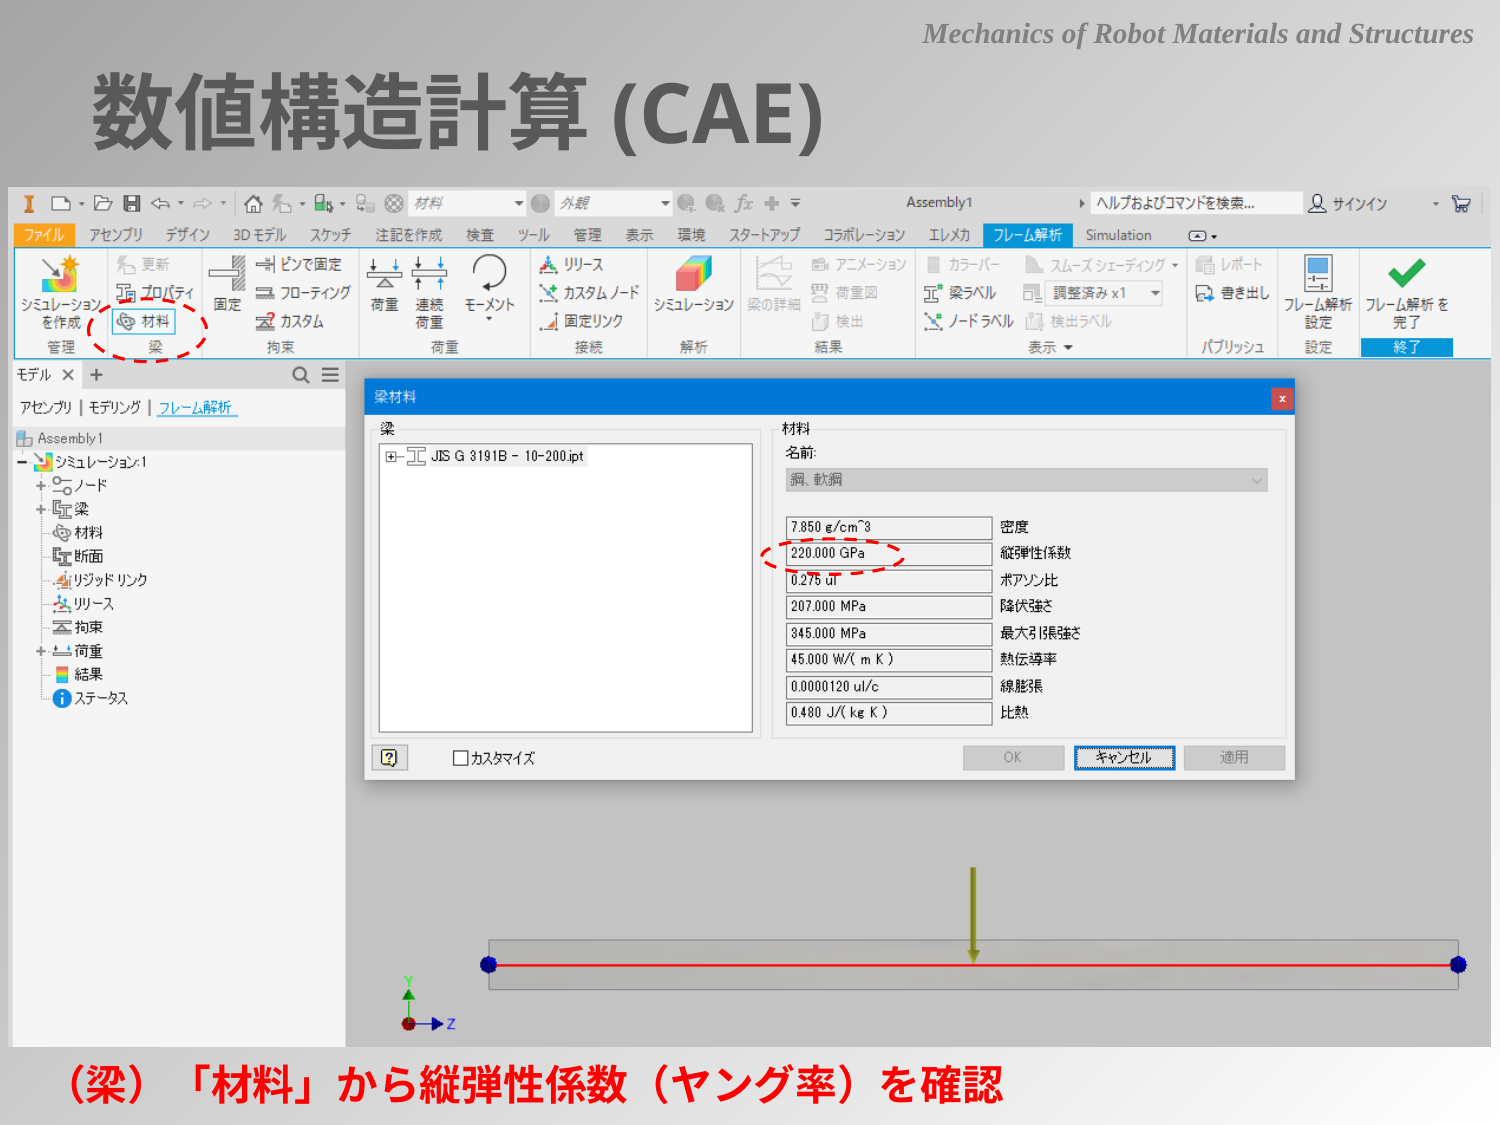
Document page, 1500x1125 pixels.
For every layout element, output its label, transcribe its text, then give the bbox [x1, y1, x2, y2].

title 数値構造計算(CAE) [76, 62, 1299, 171]
picture [8, 187, 1491, 1047]
text_box （梁）「材料」から縦弾性係数（ヤング率）を確認 [29, 1051, 1491, 1117]
text_box Mechanics of Robot Materials and Structures [903, 7, 1495, 57]
